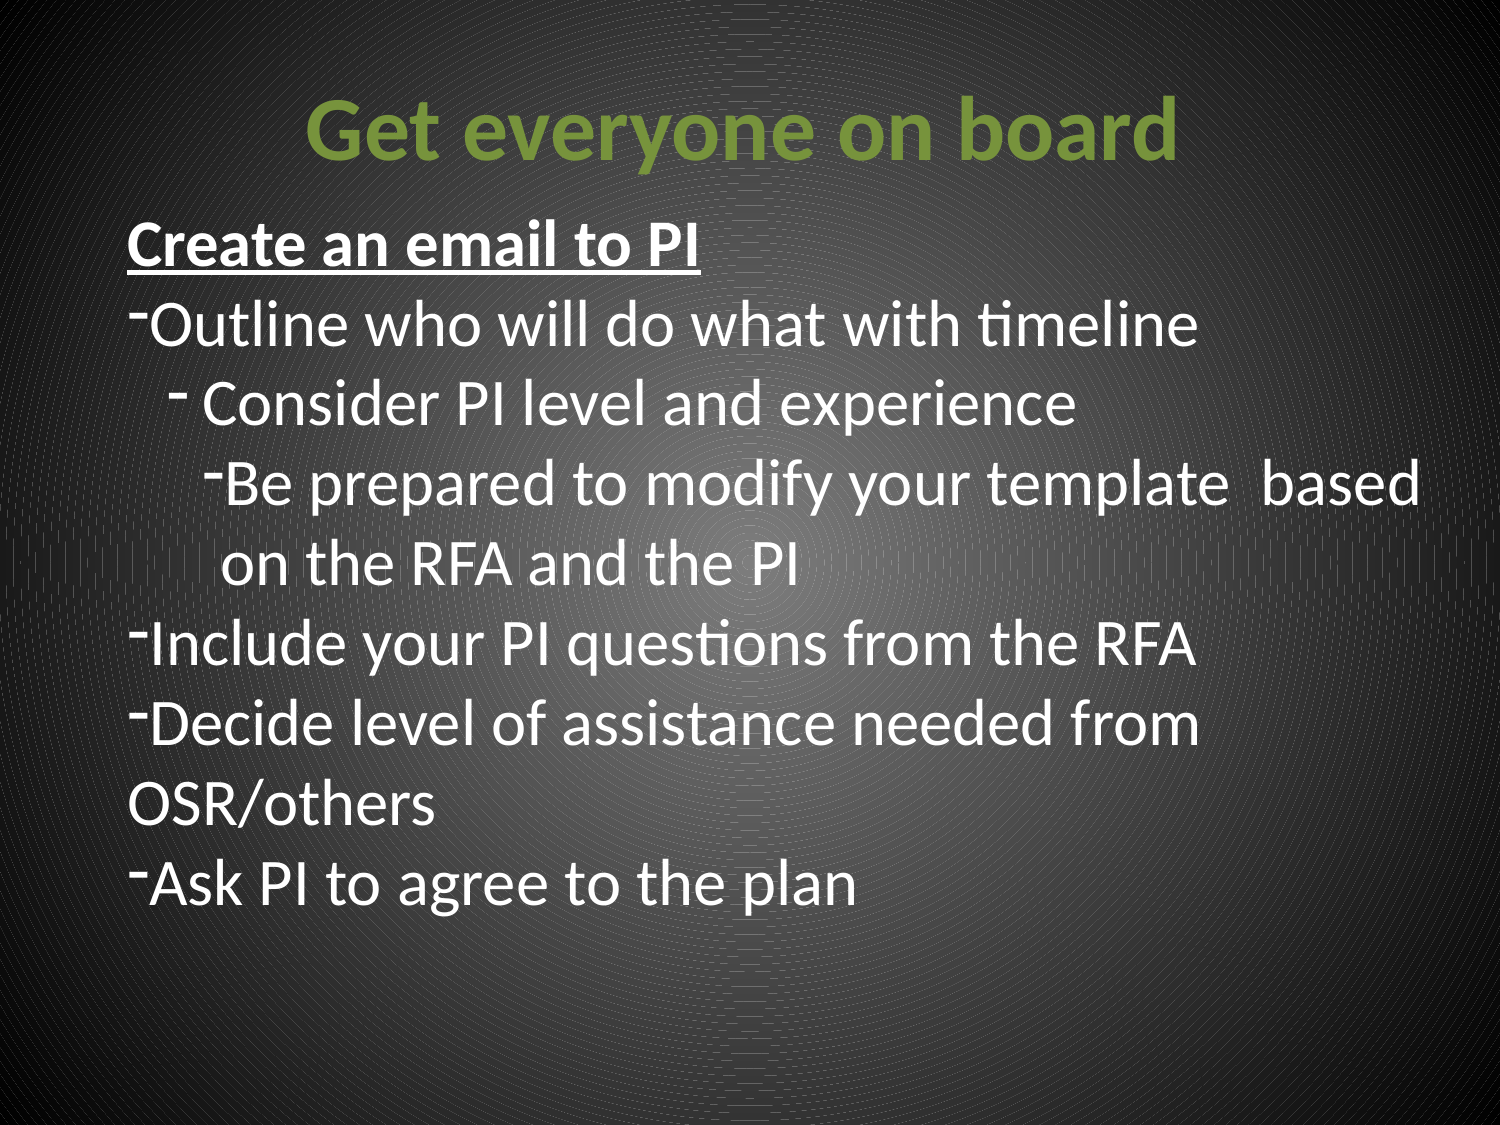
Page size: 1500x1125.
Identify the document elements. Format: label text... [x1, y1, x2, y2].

text_box Create an email to PI Outline who will do what with timeline Consider PI level and experience Be prepared to modify your template based on the RFA and the PI Include your PI questions from the RFA Decide level of assistance needed from OSR/others Ask PI to agree to the plan [112, 191, 1457, 927]
text_box [50, 137, 1457, 1041]
text_box Get everyone on board [137, 61, 1350, 186]
